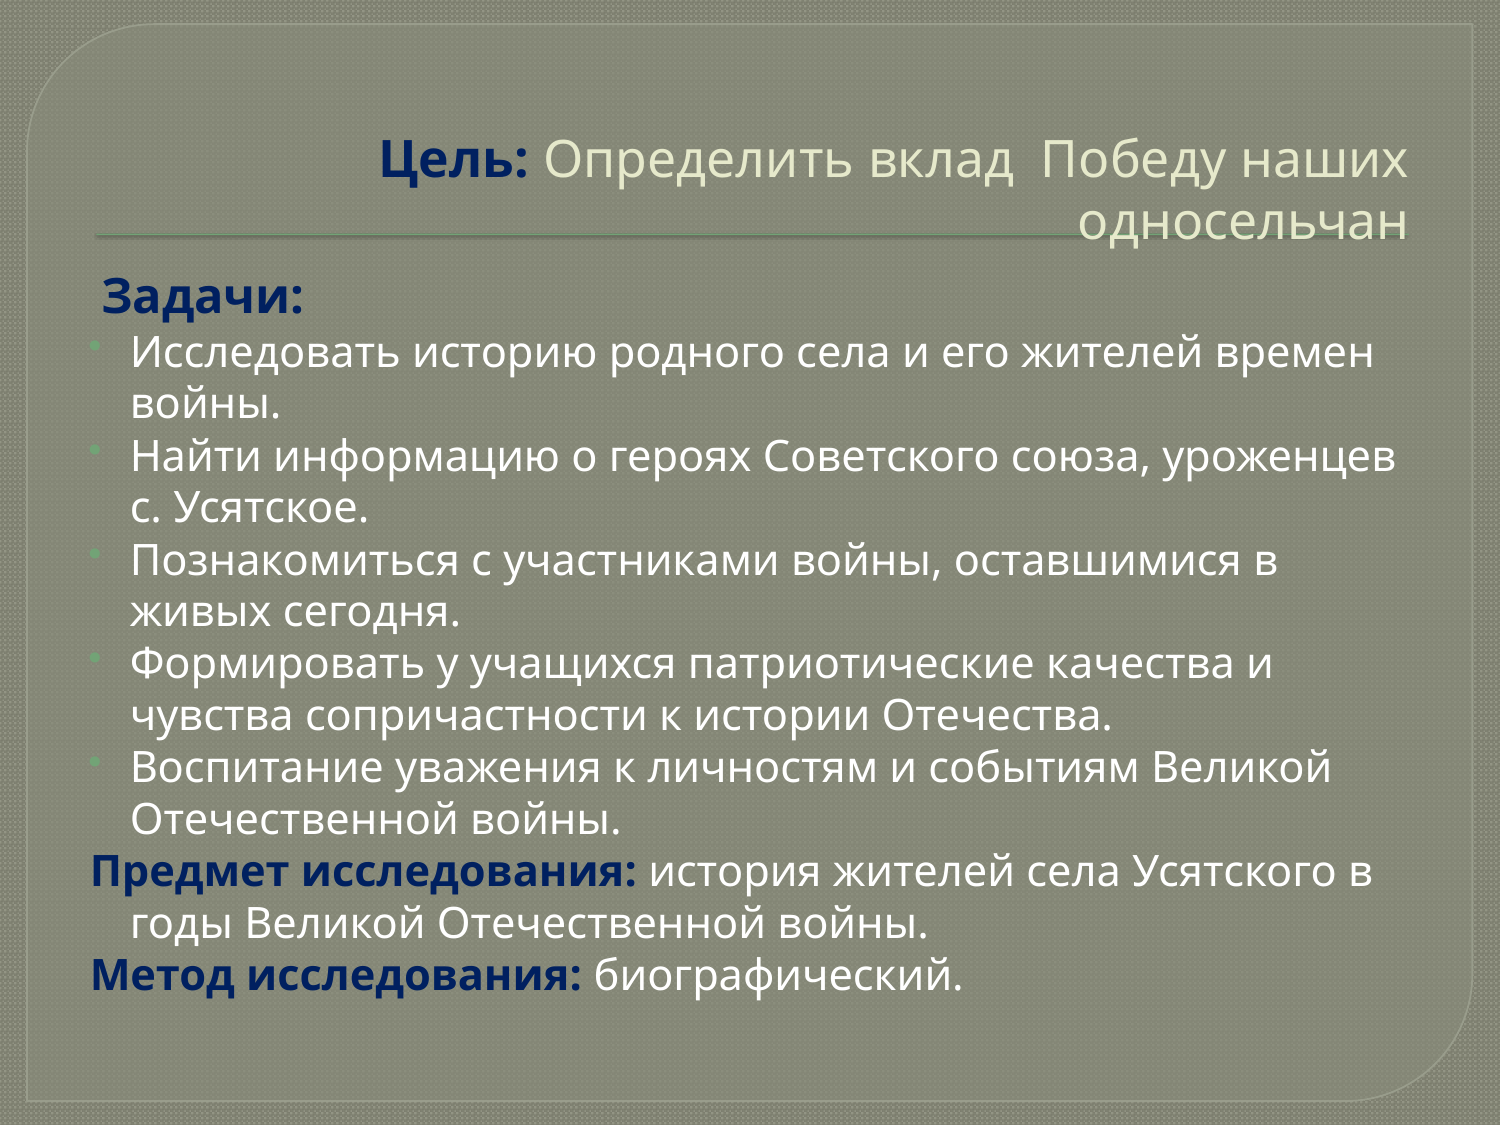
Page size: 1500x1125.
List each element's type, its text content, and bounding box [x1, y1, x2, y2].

title Цель: Определить вклад Победу наших односельчан [75, 117, 1425, 257]
list Задачи: Исследовать историю родного села и его жителей времен войны. Найти информацию о героях Советского союза, уроженцев с. Усятское. Познакомиться с участниками войны, оставшимися в живых сегодня. Формировать у учащихся патриотические качества и чувства сопричастности к истории Отечества. Воспитание уважения к личностям и событиям Великой Отечественной войны. Предмет исследования: история жителей села Усятского в годы Великой Отечественной войны. Метод исследования: биографический. [75, 257, 1425, 1013]
